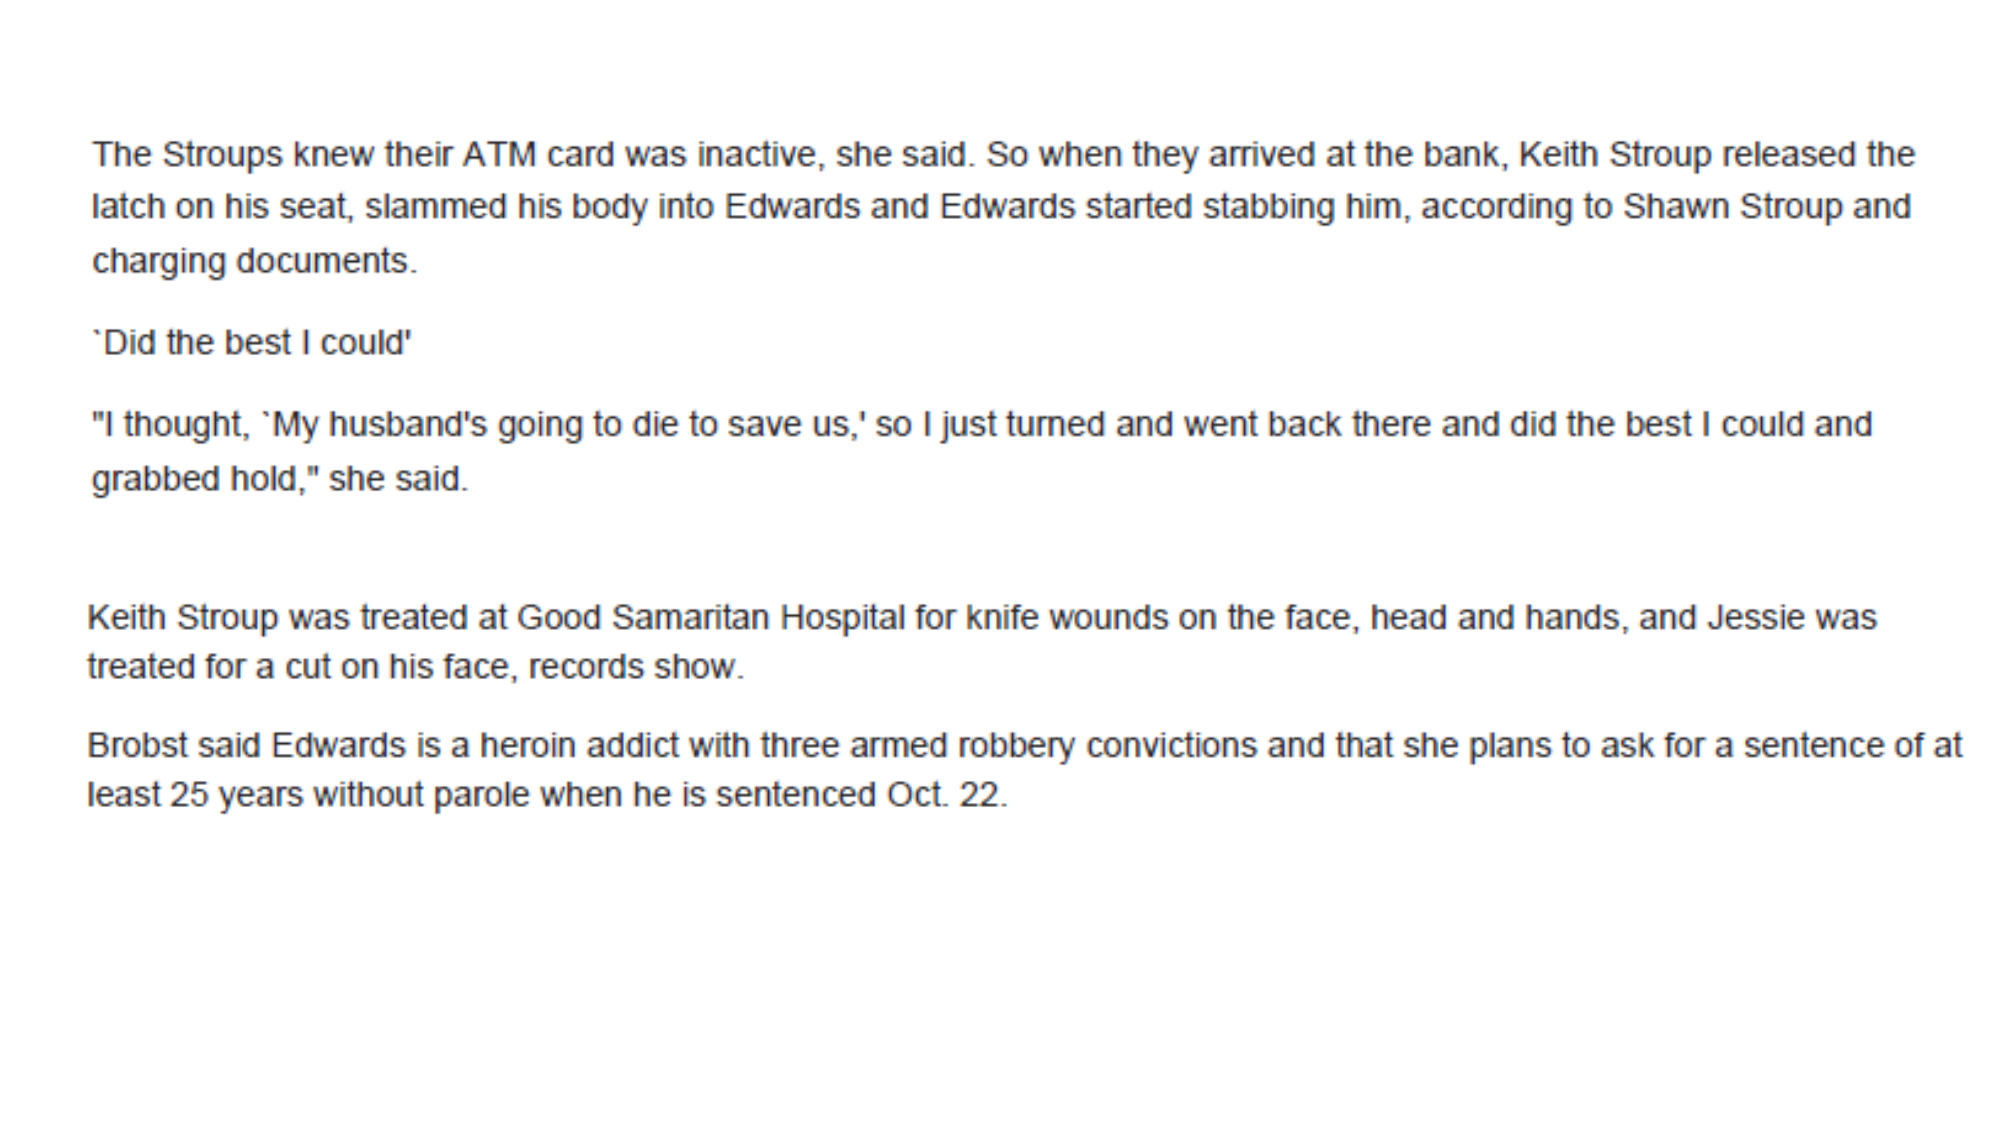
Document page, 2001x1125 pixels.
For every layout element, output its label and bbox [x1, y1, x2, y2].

picture [58, 593, 1985, 837]
picture [82, 110, 1924, 508]
